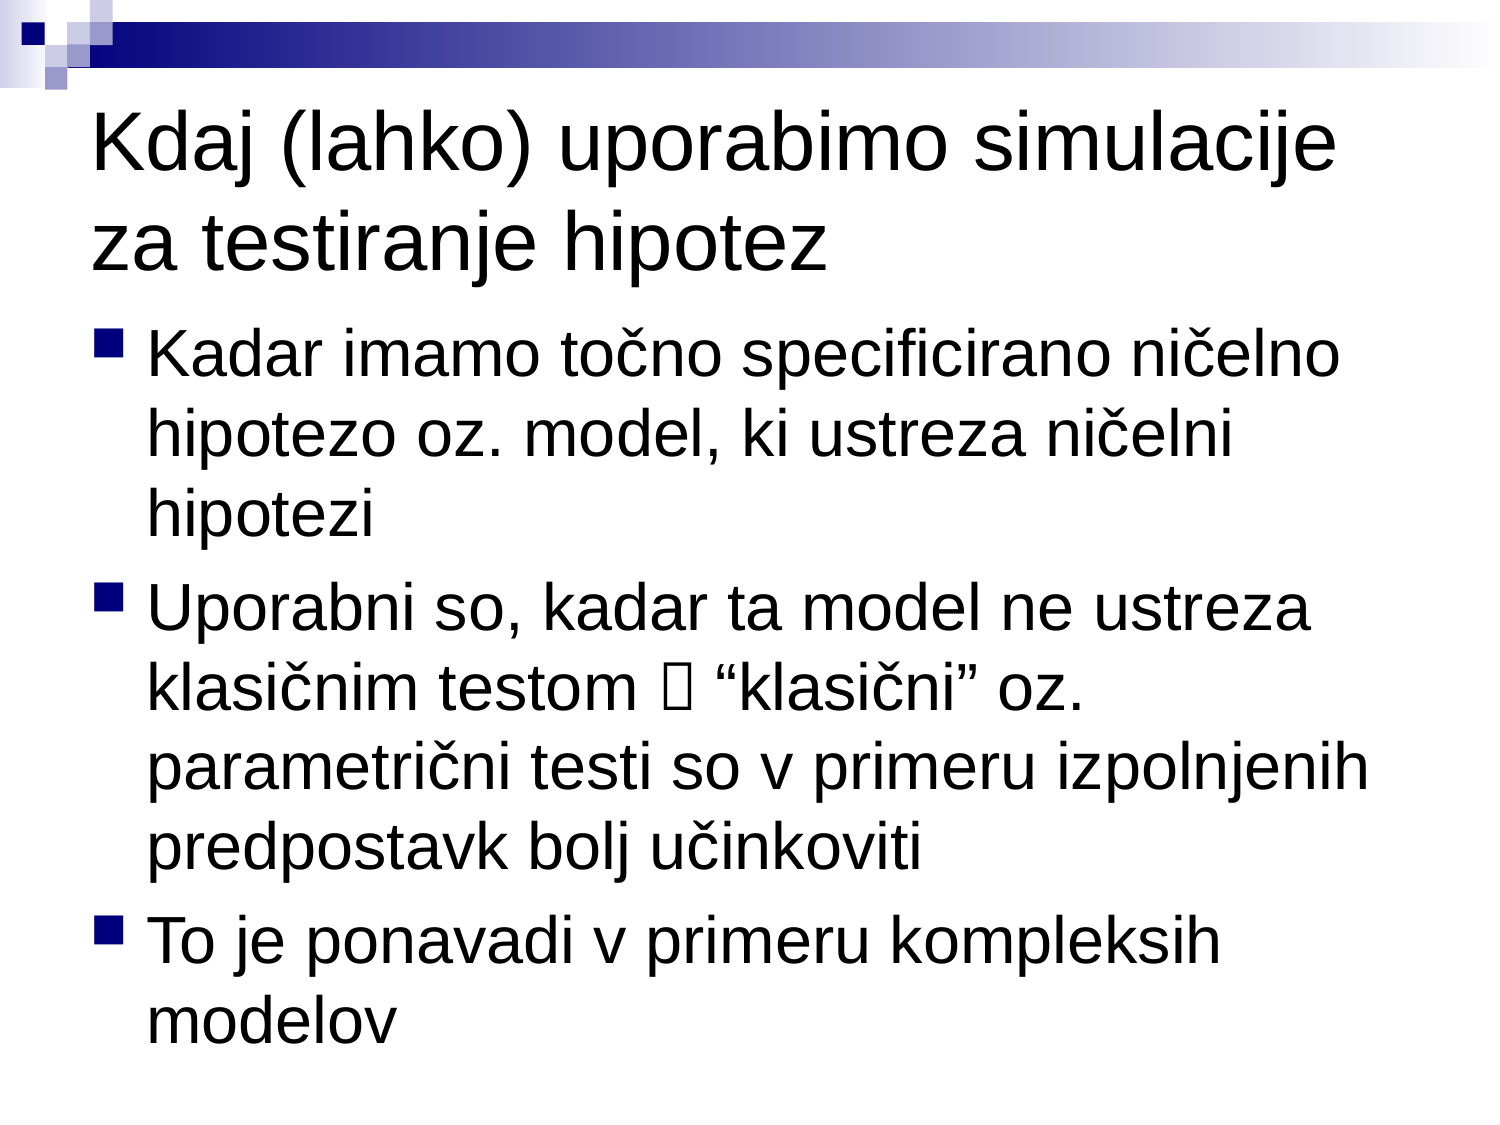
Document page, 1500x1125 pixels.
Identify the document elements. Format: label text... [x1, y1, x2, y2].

title Kdaj (lahko) uporabimo simulacije za testiranje hipotez [75, 75, 1425, 300]
list Kadar imamo točno specificirano ničelno hipotezo oz. model, ki ustreza ničelni hipotezi Uporabni so, kadar ta model ne ustreza klasičnim testom  “klasični” oz. parametrični testi so v primeru izpolnjenih predpostavk bolj učinkoviti To je ponavadi v primeru kompleksih modelov [75, 302, 1430, 1102]
